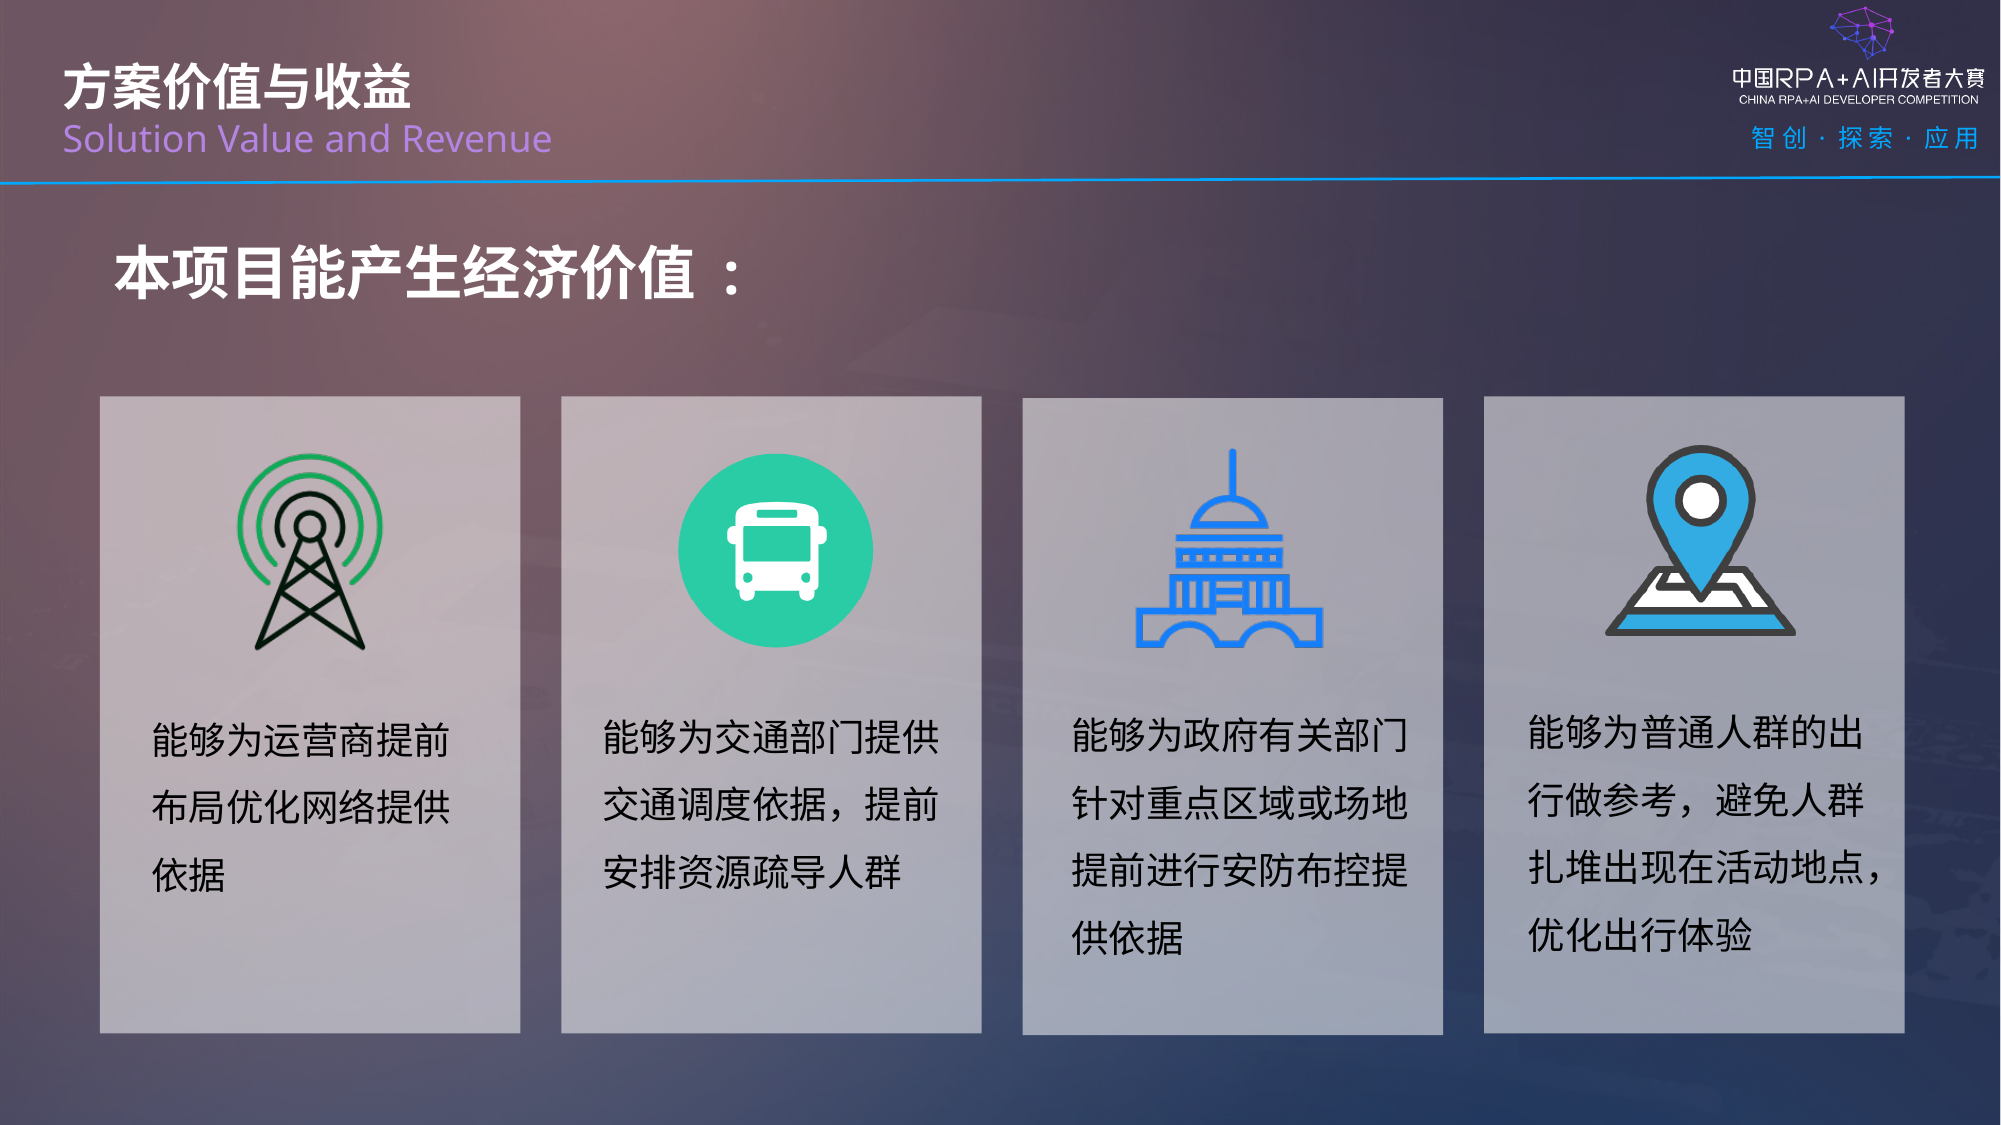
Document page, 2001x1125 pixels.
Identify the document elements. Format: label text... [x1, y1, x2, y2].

picture [0, 179, 2001, 1125]
text_box [1022, 397, 1444, 1036]
text_box 本项目能产生经济价值 : [98, 229, 755, 314]
text_box 能够为政府有关部门针对重点区域或场地提前进行安防布控提供依据 [1056, 682, 1444, 967]
text_box [99, 395, 521, 1034]
text_box 能够为交通部门提供交通调度依据，提前安排资源疏导人群 [587, 684, 956, 902]
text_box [0, 177, 2000, 184]
text_box [560, 395, 983, 1034]
picture [0, 0, 2001, 177]
text_box [1483, 395, 1906, 1034]
text_box 方案价值与收益 Solution Value and Revenue [47, 47, 982, 168]
text_box 能够为运营商提前布局优化网络提供依据 [136, 686, 484, 905]
text_box 能够为普通人群的出行做参考，避免人群扎堆出现在活动地点，优化出行体验 [1512, 679, 1886, 965]
